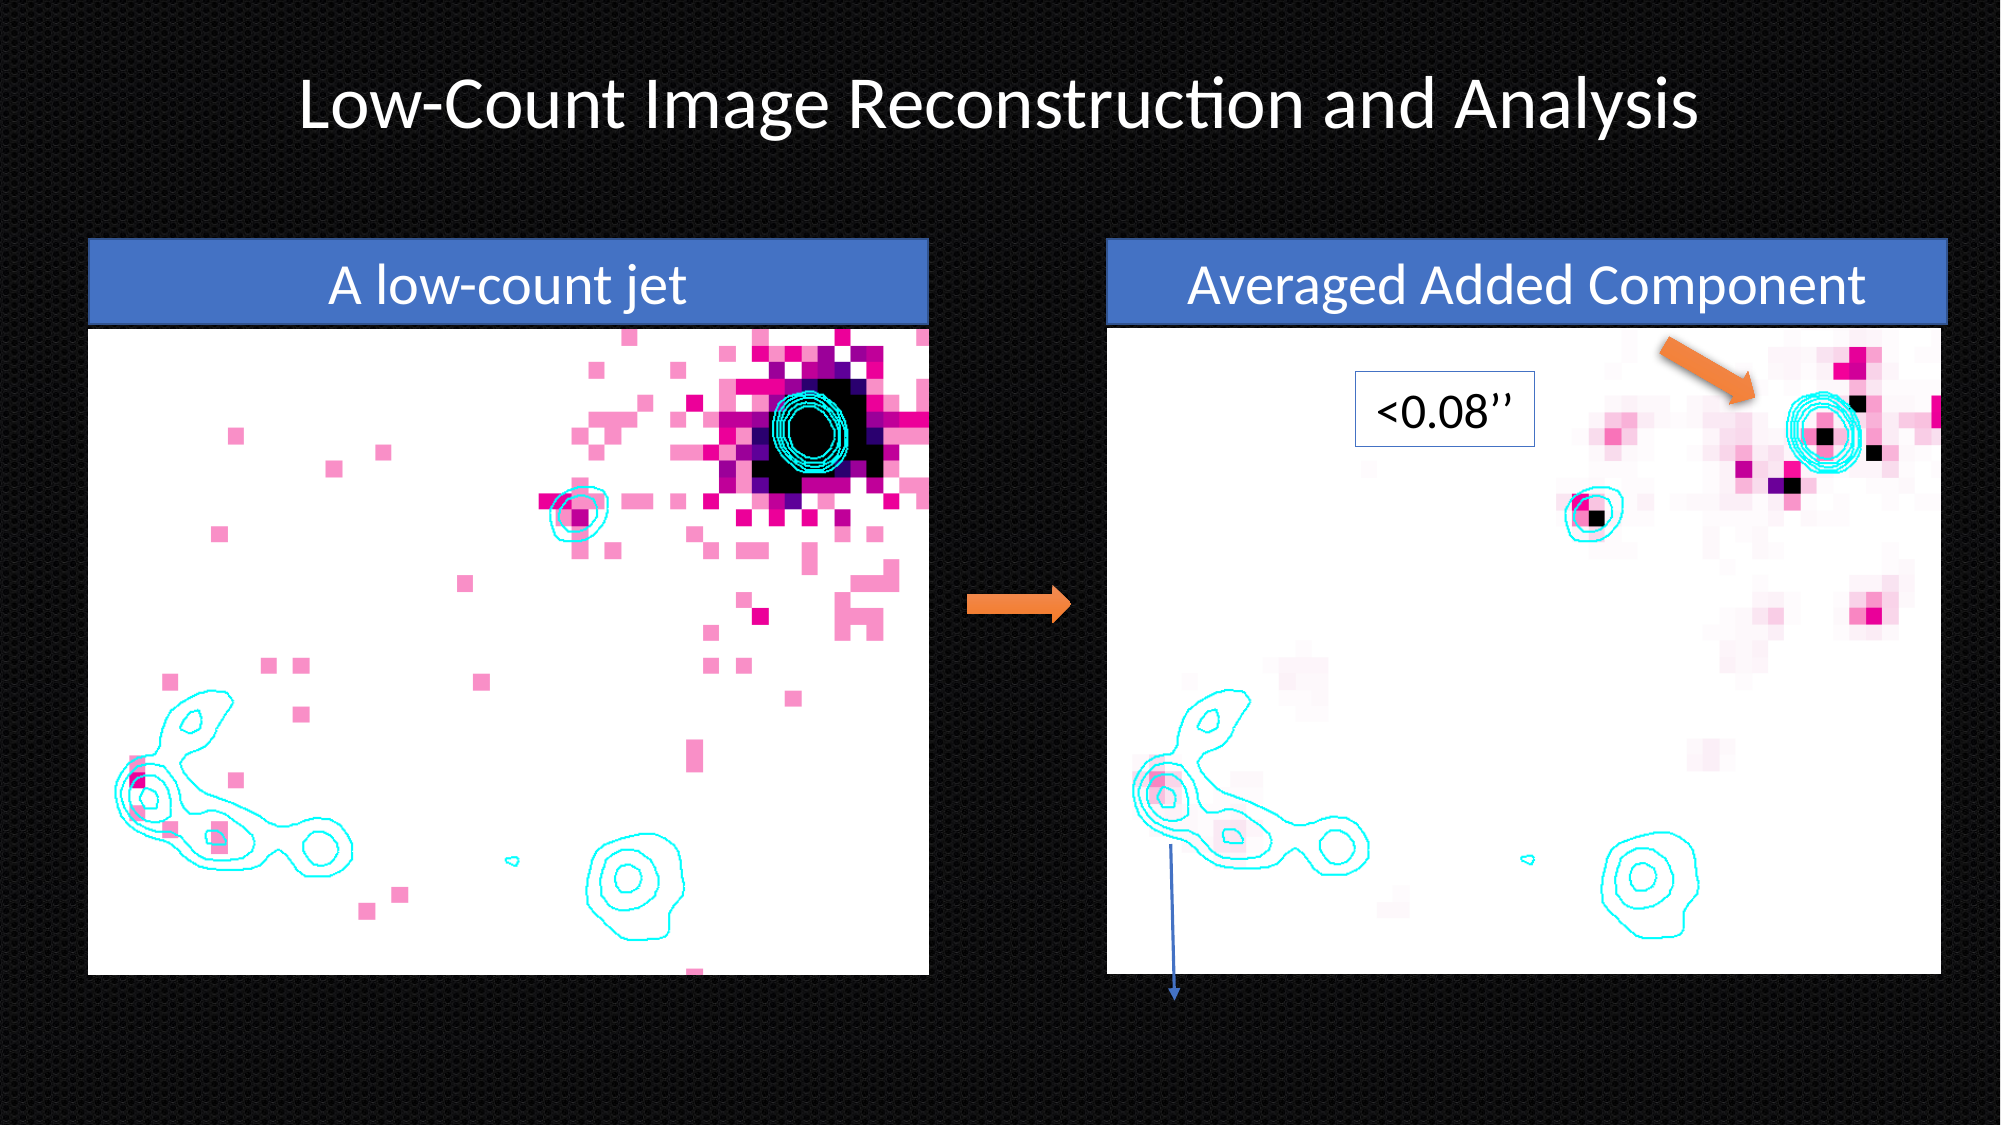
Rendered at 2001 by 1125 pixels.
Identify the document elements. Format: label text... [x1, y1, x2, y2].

picture [0, 0, 2001, 1125]
text_box Low-Count Image Reconstruction and Analysis [66, 45, 1934, 151]
text_box Averaged Added Component [1106, 238, 1948, 325]
text_box [967, 584, 1072, 623]
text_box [1170, 843, 1175, 1001]
text_box A low-count jet [88, 238, 929, 325]
